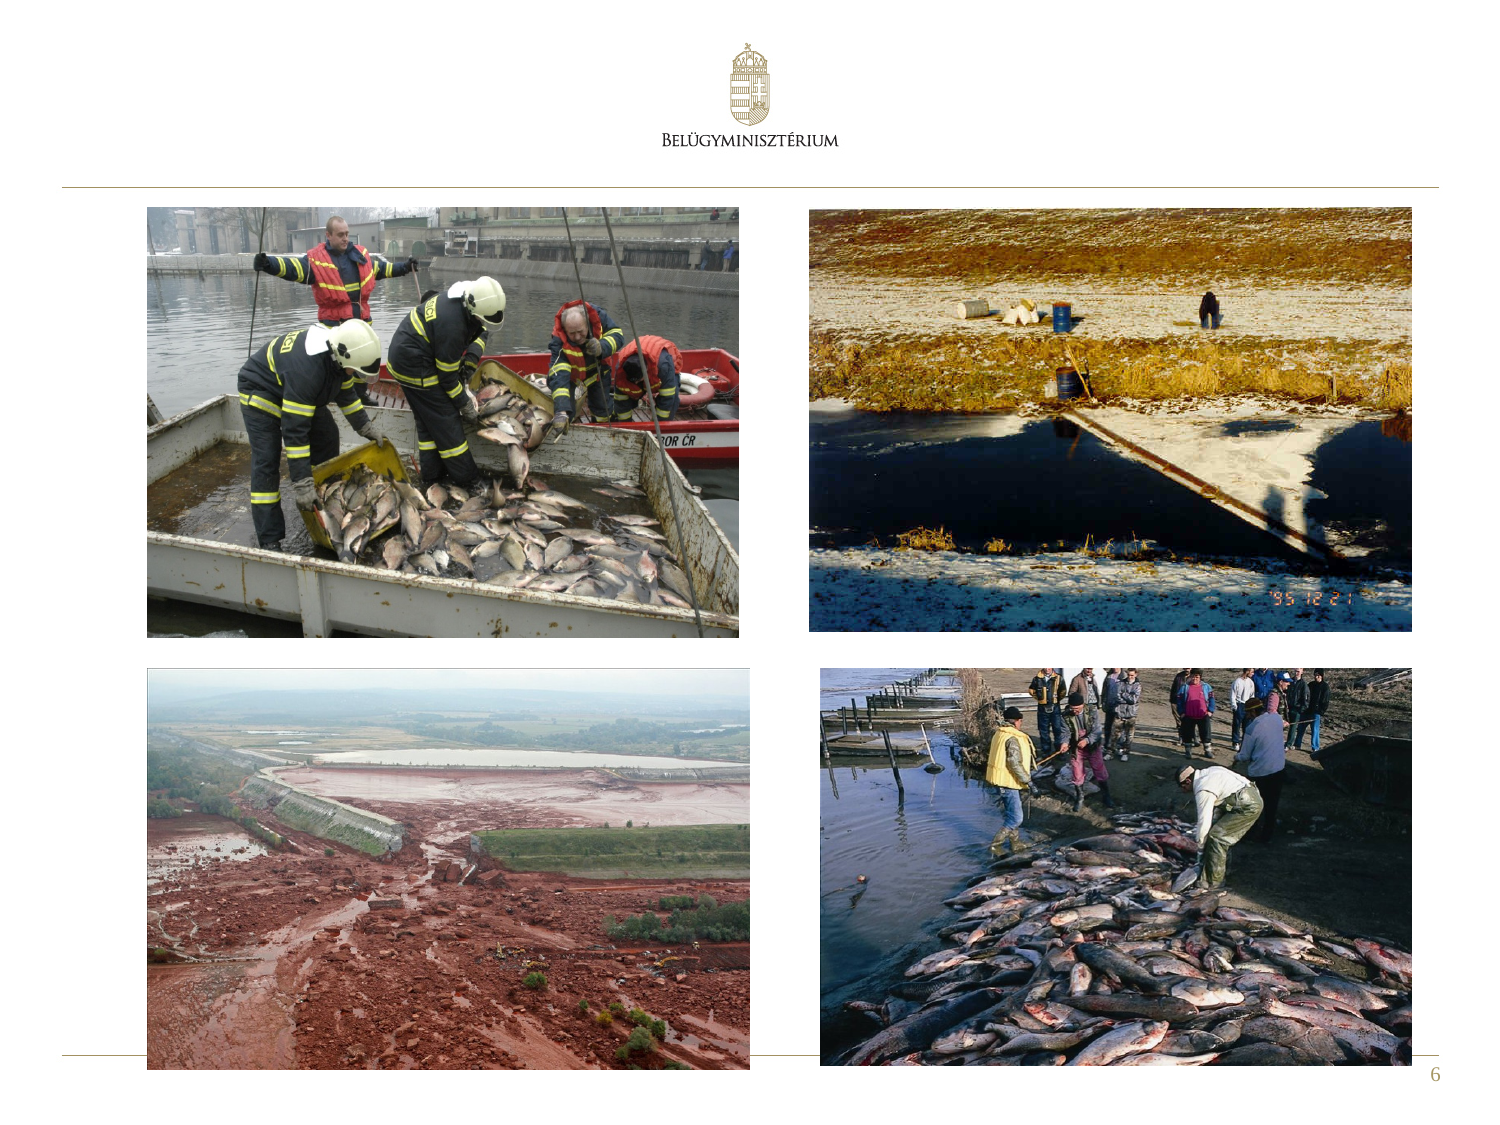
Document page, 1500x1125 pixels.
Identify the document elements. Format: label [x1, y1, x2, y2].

text_box [808, 207, 1412, 632]
picture [0, 2, 1500, 1123]
